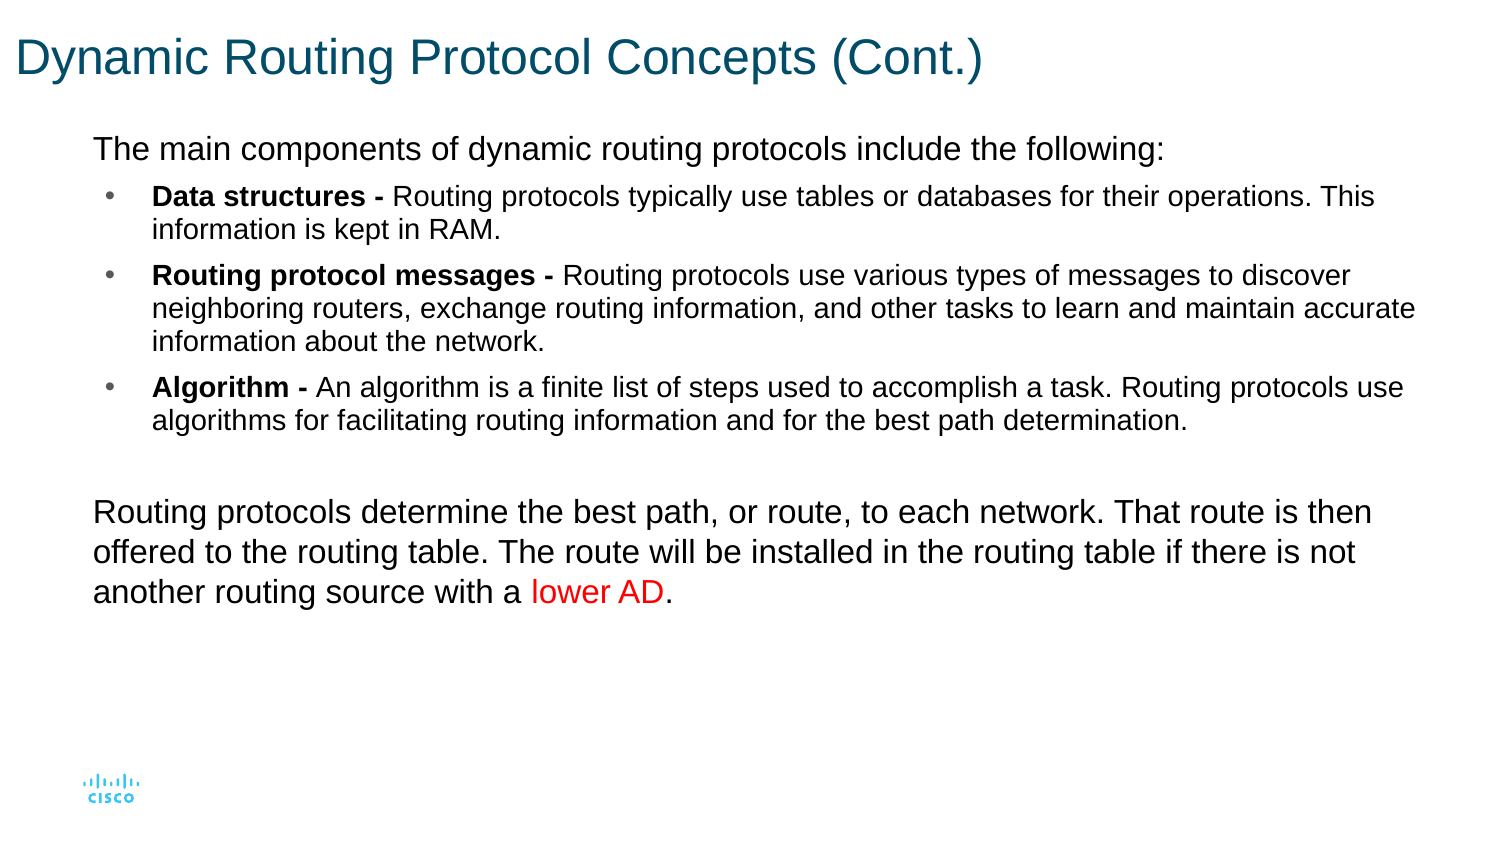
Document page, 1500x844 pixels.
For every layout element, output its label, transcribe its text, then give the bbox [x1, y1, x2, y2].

list The main components of dynamic routing protocols include the following: Data structures - Routing protocols typically use tables or databases for their operations. This information is kept in RAM. Routing protocol messages - Routing protocols use various types of messages to discover neighboring routers, exchange routing information, and other tasks to learn and maintain accurate information about the network. Algorithm - An algorithm is a finite list of steps used to accomplish a task. Routing protocols use algorithms for facilitating routing information and for the best path determination. Routing protocols determine the best path, or route, to each network. That route is then offered to the routing table. The route will be installed in the routing table if there is not another routing source with a lower AD. [77, 120, 1437, 726]
title Dynamic Routing Protocol Concepts (Cont.) [0, 0, 1369, 121]
